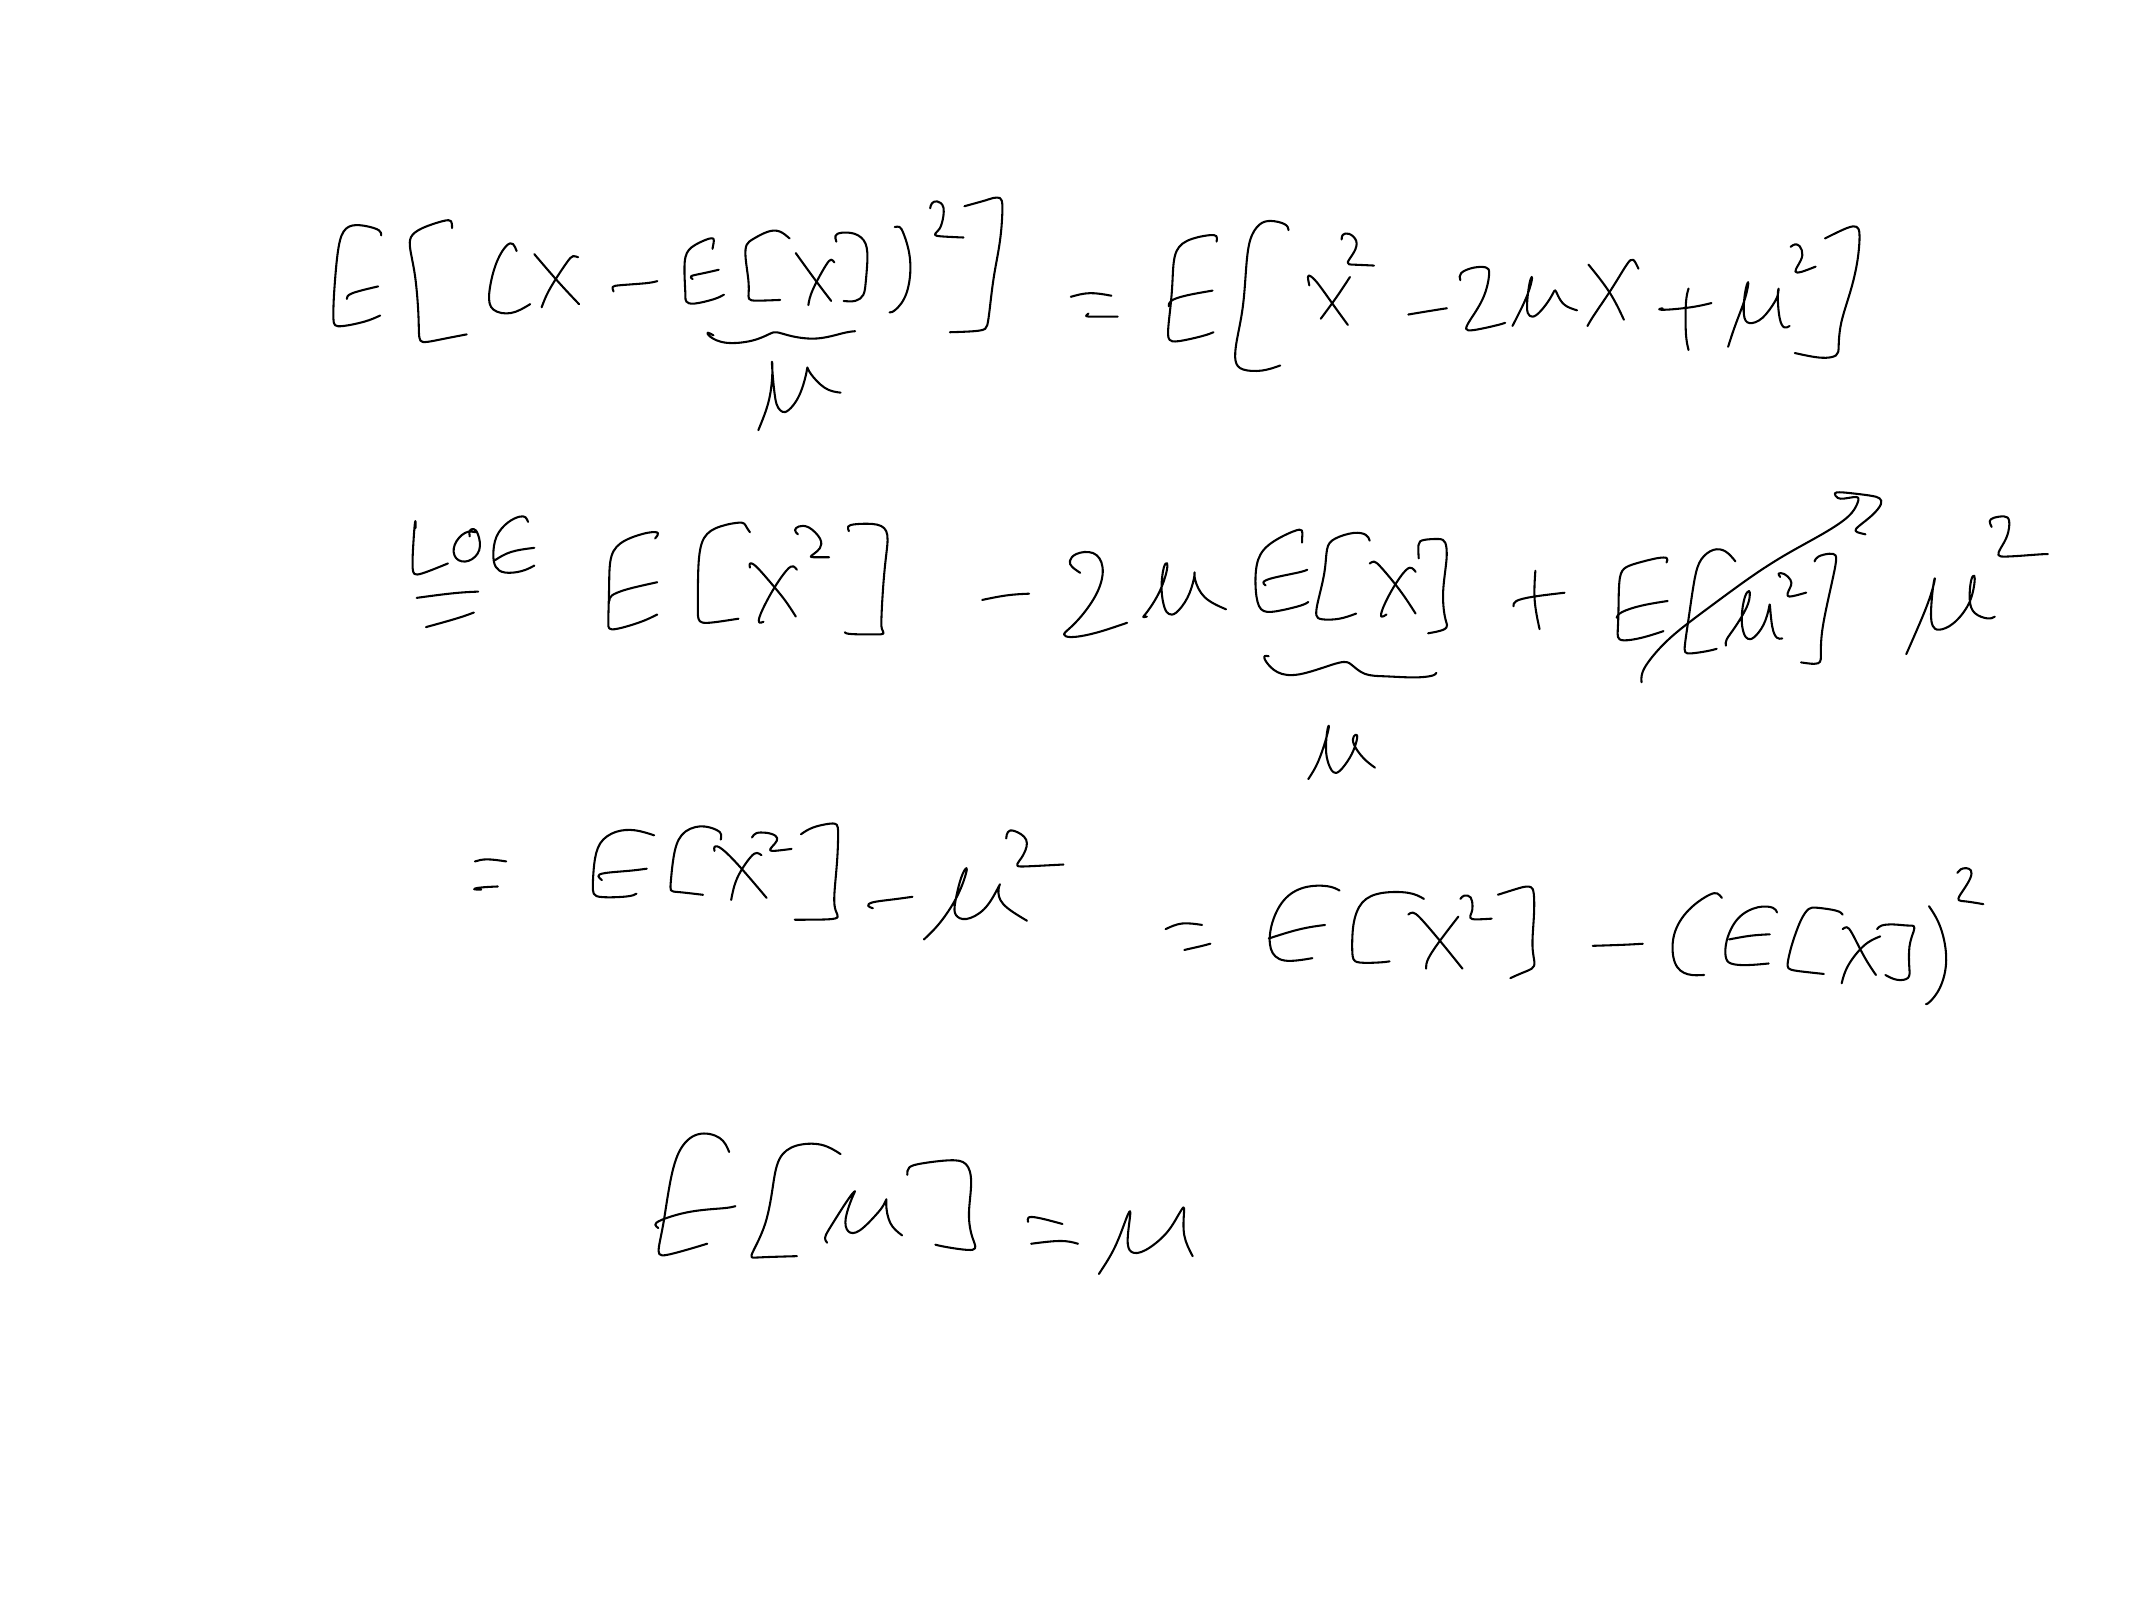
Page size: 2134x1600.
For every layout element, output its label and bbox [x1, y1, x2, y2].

text_box [333, 197, 2049, 1275]
